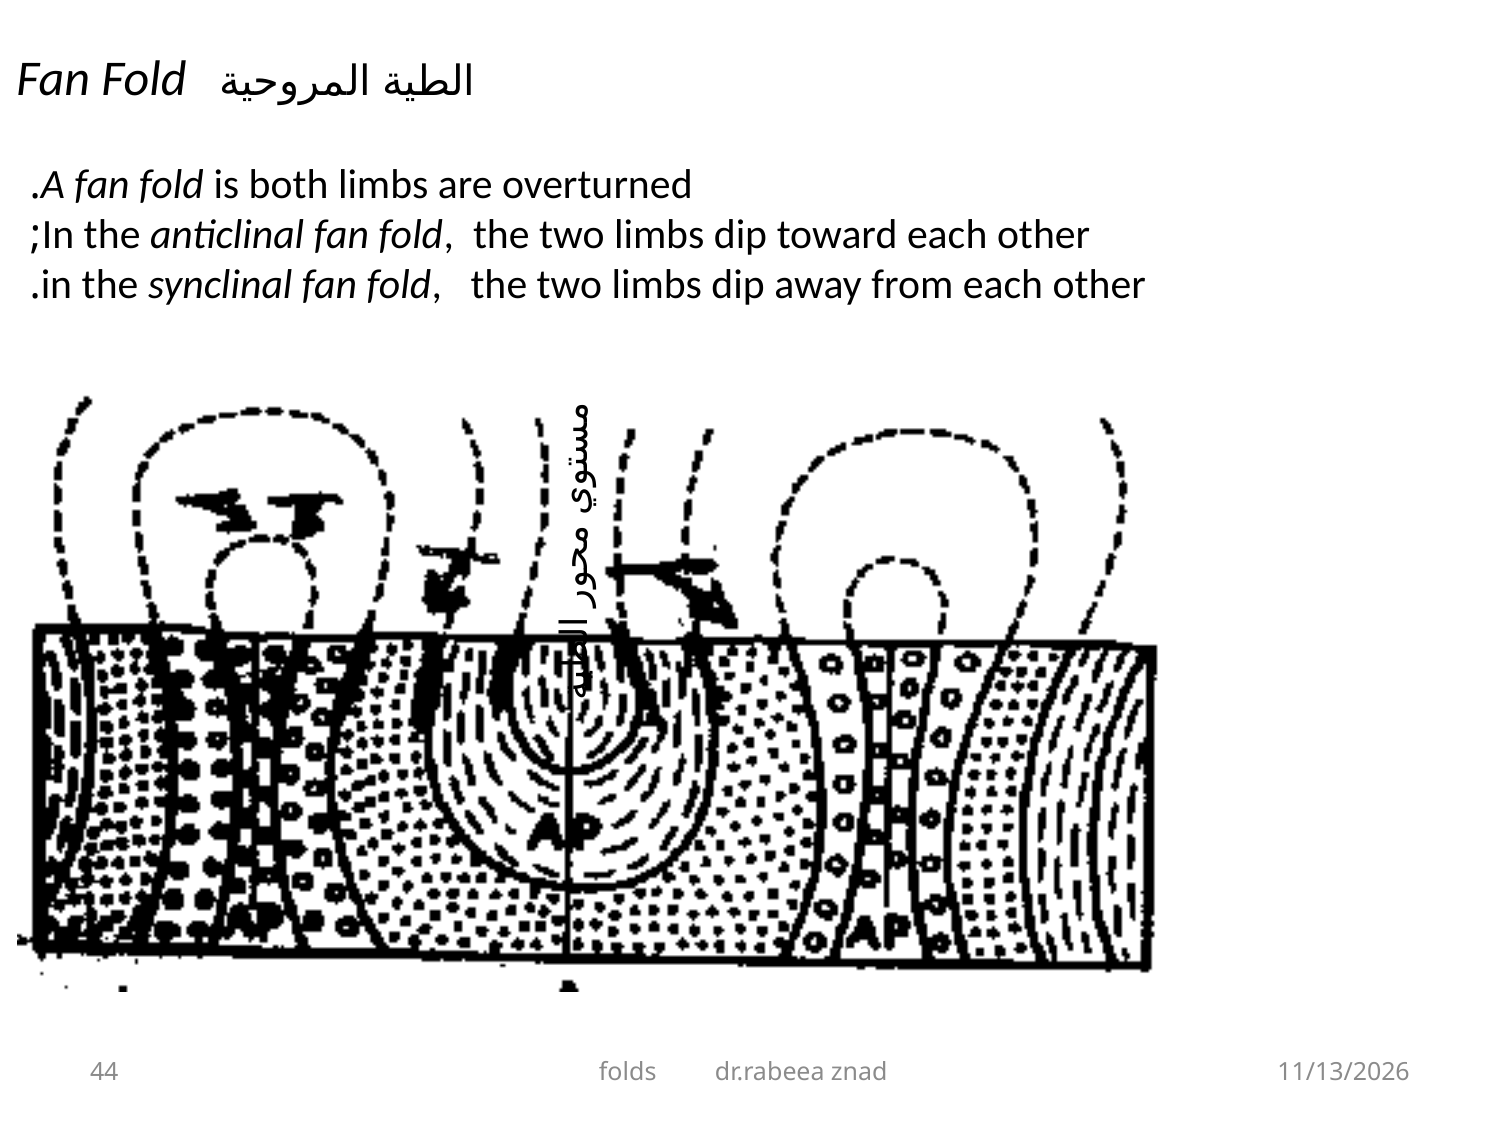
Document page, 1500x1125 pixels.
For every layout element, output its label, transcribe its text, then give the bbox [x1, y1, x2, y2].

slide_number 44 [75, 1042, 425, 1103]
text_box الطية المروحية Fan Fold [1, 37, 491, 113]
text_box A fan fold is both limbs are overturned. In the anticlinal fan fold, the two limbs dip toward each other; in the synclinal fan fold, the two limbs dip away from each other. [14, 149, 1162, 314]
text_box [17, 373, 1174, 992]
footer folds dr.rabeea znad [512, 1042, 988, 1103]
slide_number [1074, 1042, 1425, 1103]
